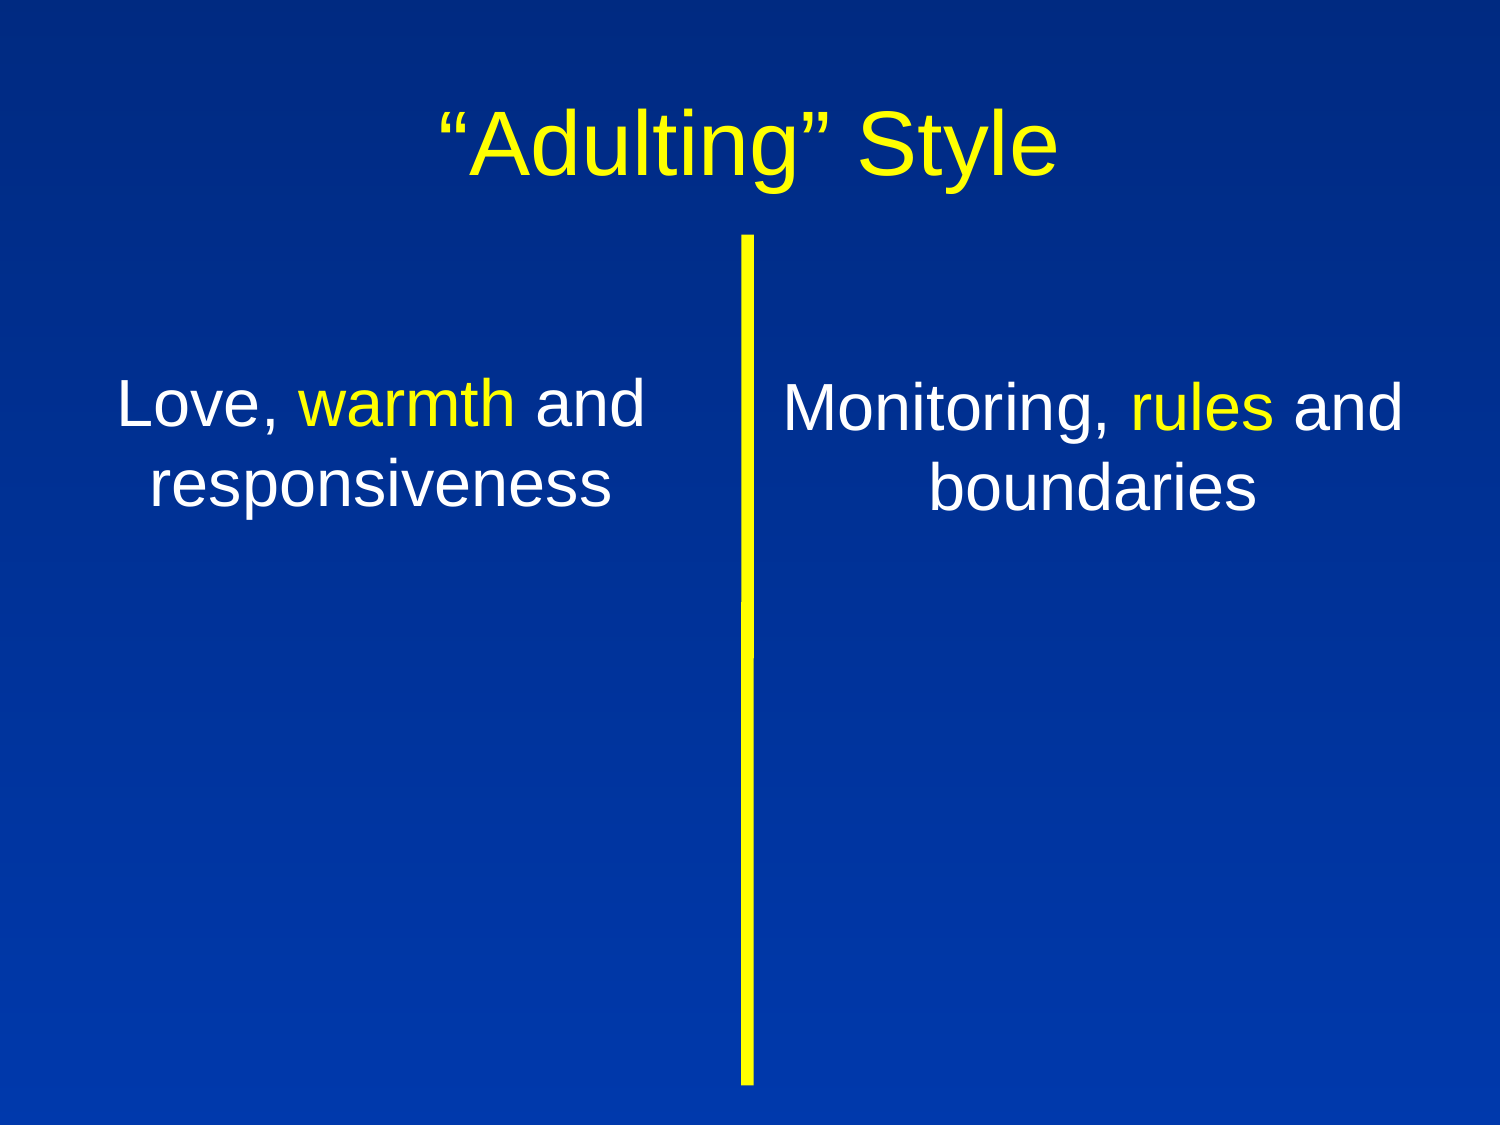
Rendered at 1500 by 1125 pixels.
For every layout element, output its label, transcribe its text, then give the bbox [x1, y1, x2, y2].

list Love, warmth and responsiveness [50, 351, 713, 1000]
title “Adulting” Style [75, 45, 1425, 233]
list Monitoring, rules and boundaries [761, 356, 1425, 1005]
